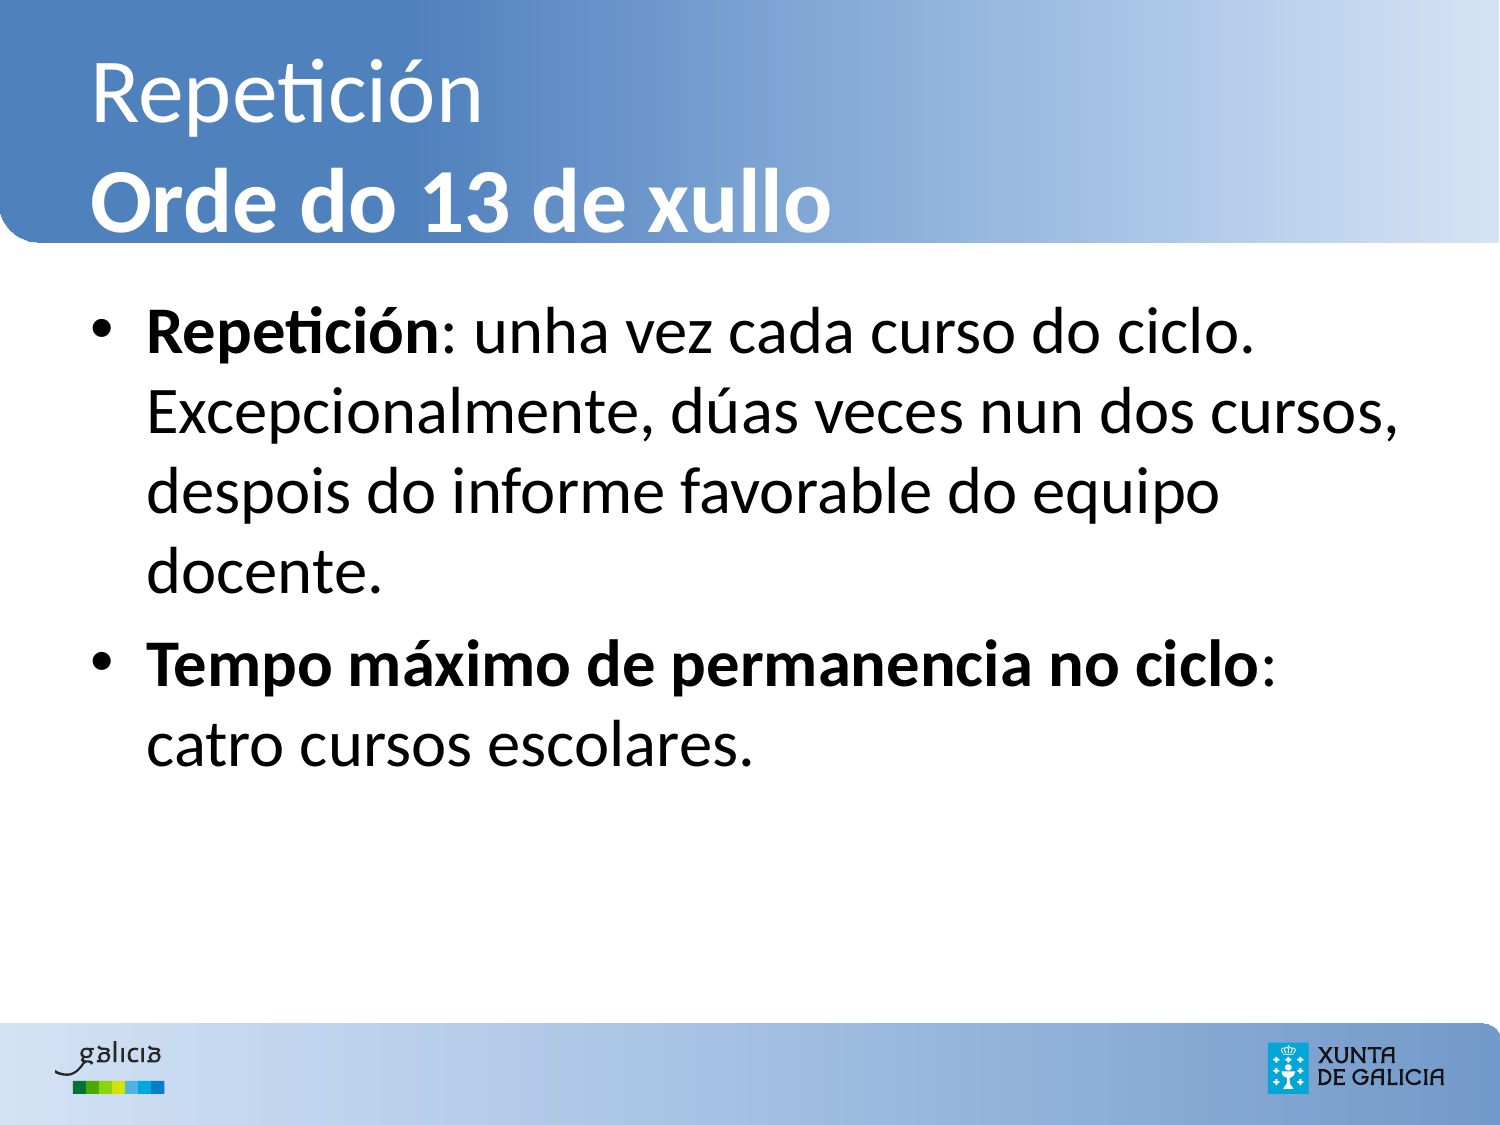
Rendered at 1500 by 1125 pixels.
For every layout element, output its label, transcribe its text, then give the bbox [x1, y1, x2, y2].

title Repetición Orde do 13 de xullo [74, 37, 1426, 245]
list Repetición: unha vez cada curso do ciclo. Excepcionalmente, dúas veces nun dos cursos, despois do informe favorable do equipo docente. Tempo máximo de permanencia no ciclo: catro cursos escolares. [74, 279, 1436, 1023]
